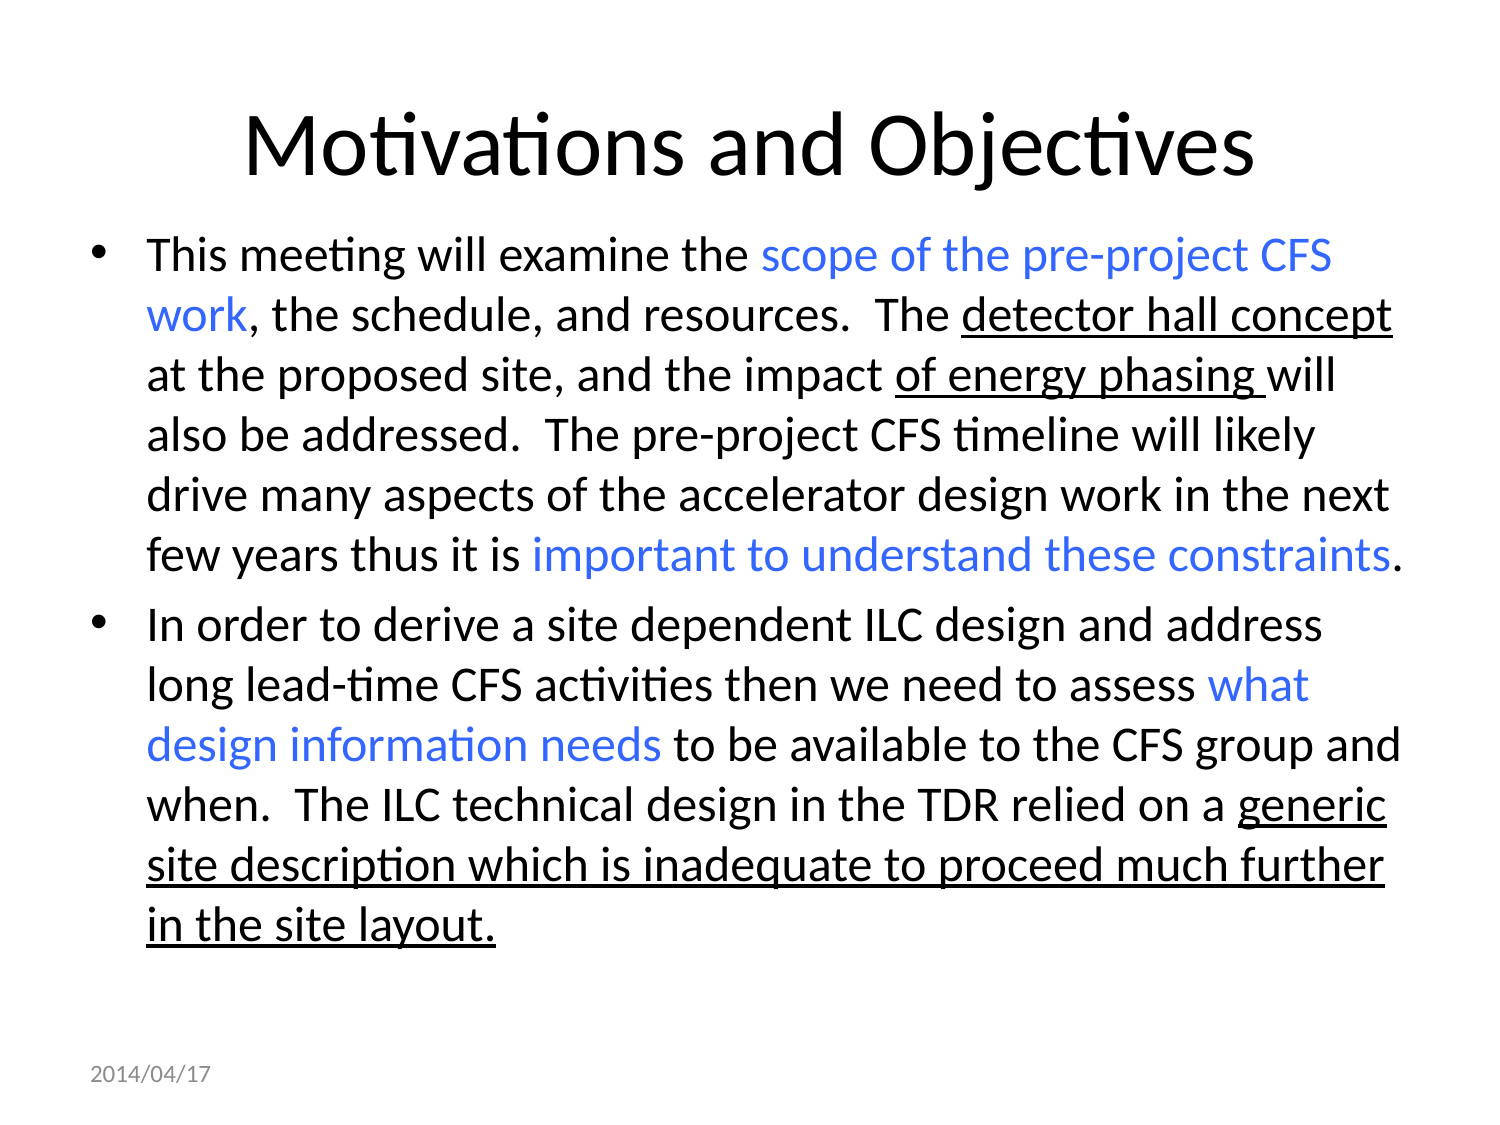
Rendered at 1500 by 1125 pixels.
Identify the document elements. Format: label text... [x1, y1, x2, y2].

title Motivations and Objectives [75, 45, 1425, 213]
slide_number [75, 1042, 425, 1103]
list This meeting will examine the scope of the pre-project CFS work, the schedule, and resources. The detector hall concept at the proposed site, and the impact of energy phasing will also be addressed. The pre-project CFS timeline will likely drive many aspects of the accelerator design work in the next few years thus it is important to understand these constraints. In order to derive a site dependent ILC design and address long lead-time CFS activities then we need to assess what design information needs to be available to the CFS group and when. The ILC technical design in the TDR relied on a generic site description which is inadequate to proceed much further in the site layout. [75, 213, 1425, 1018]
